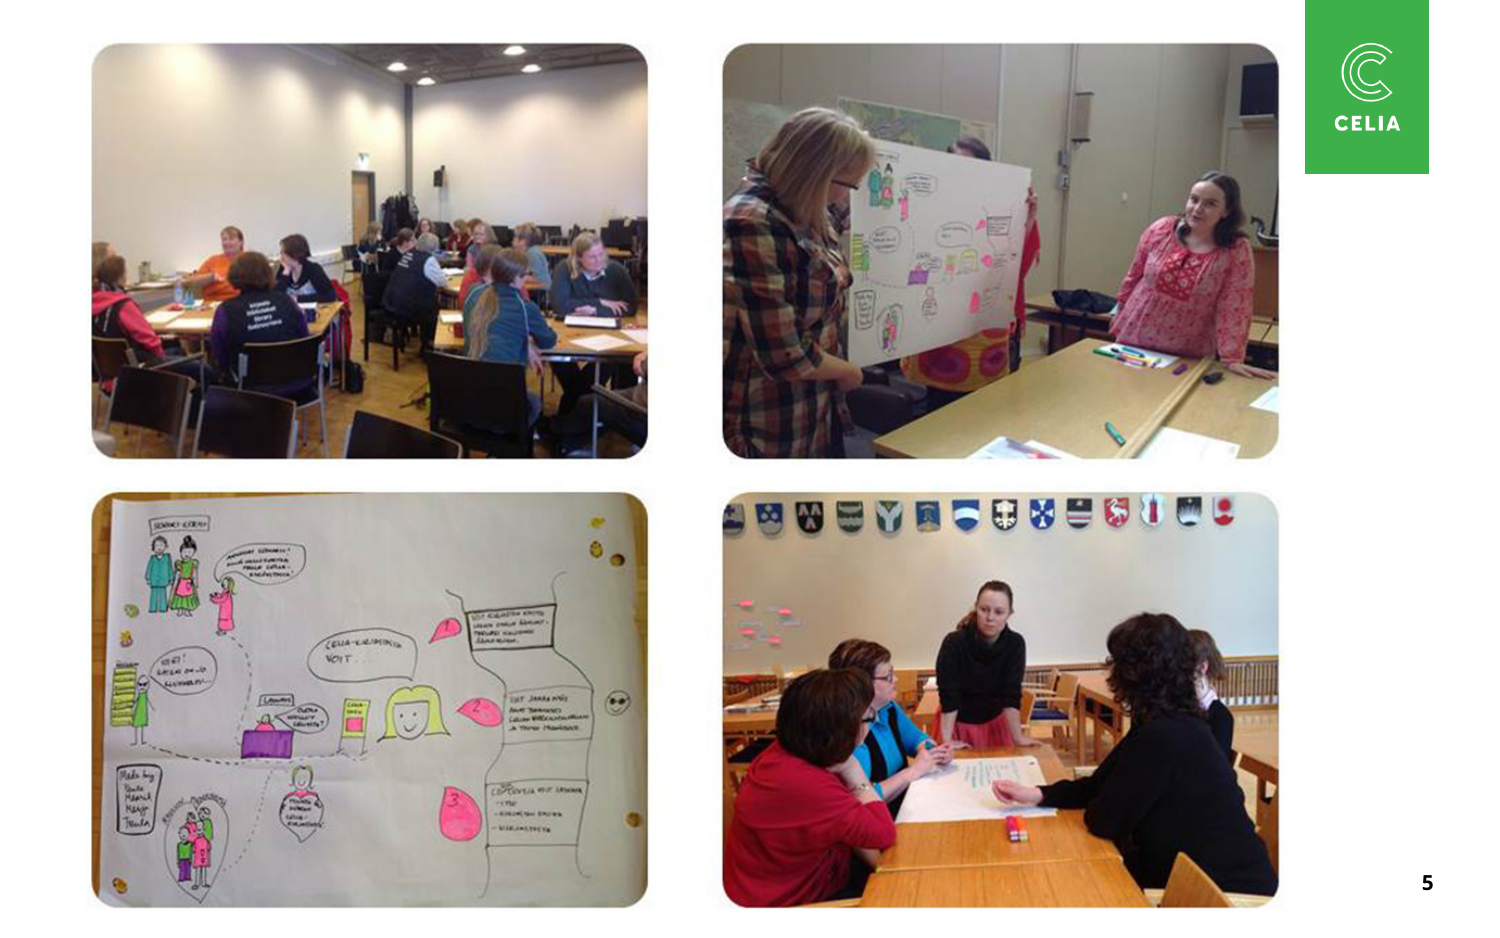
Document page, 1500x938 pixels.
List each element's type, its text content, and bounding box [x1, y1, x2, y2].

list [64, 24, 1294, 923]
picture [1305, 0, 1429, 174]
slide_number 5 [1299, 862, 1449, 913]
